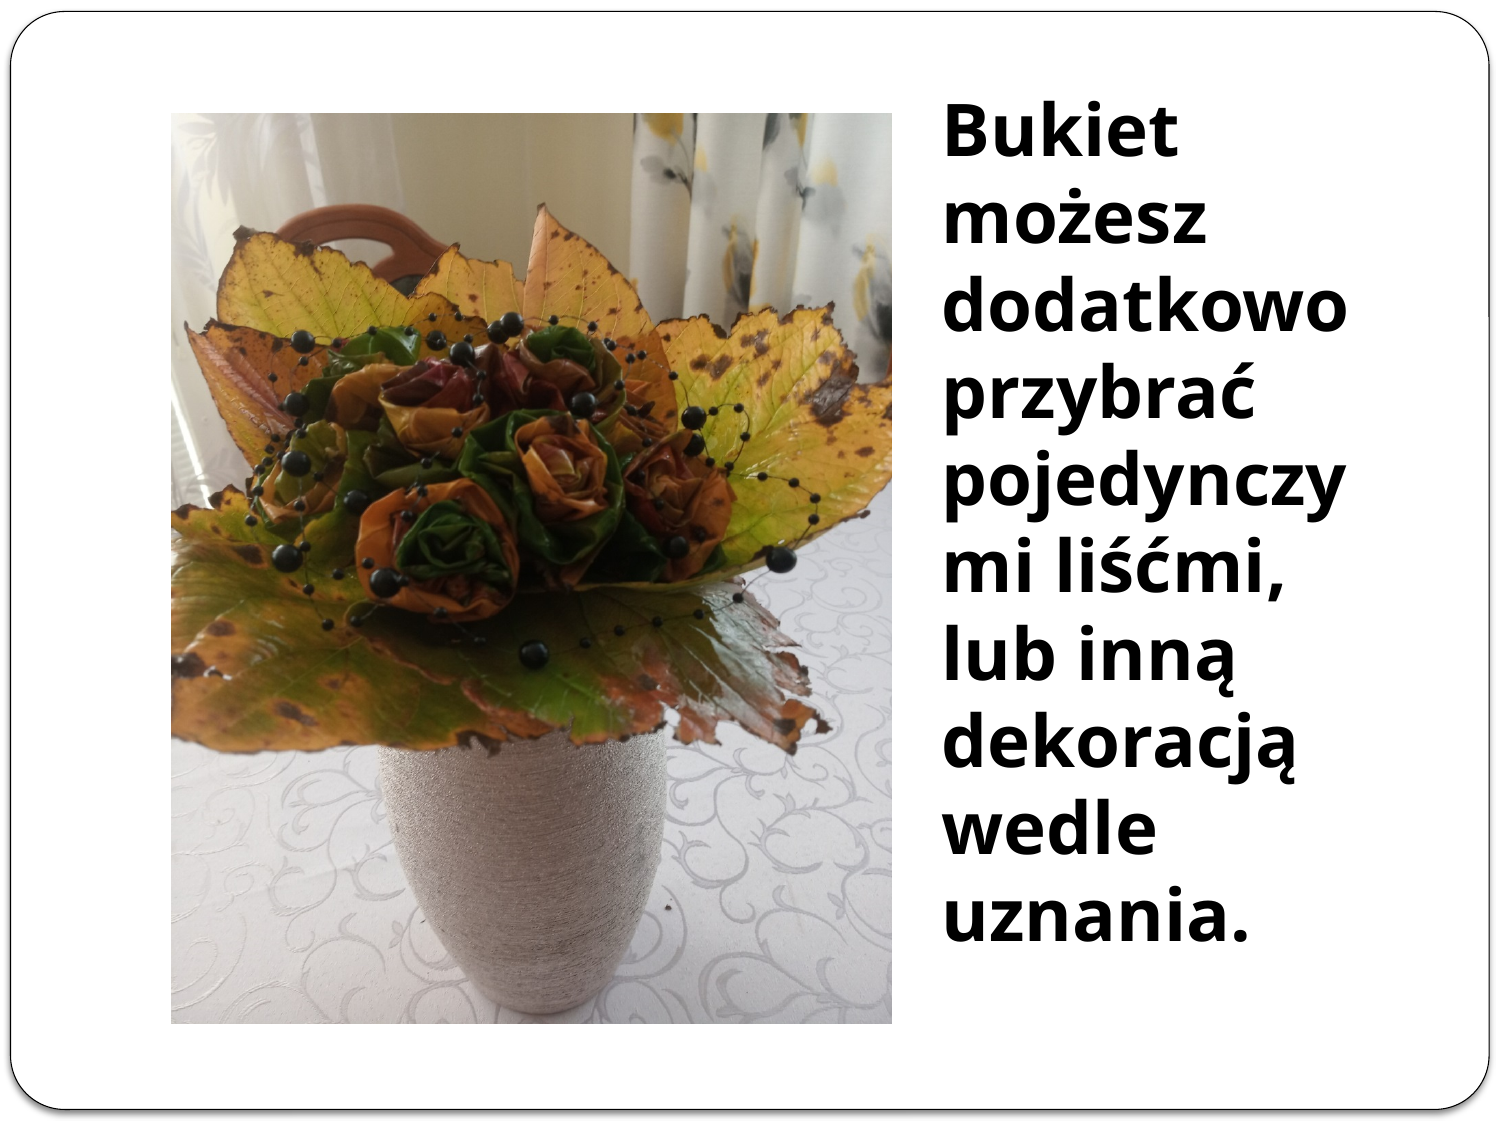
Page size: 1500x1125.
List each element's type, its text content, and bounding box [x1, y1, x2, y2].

title Bukiet możesz dodatkowo przybrać pojedynczymi liśćmi, lub inną dekoracją wedle uznania. [927, 45, 1425, 1059]
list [170, 113, 892, 1024]
